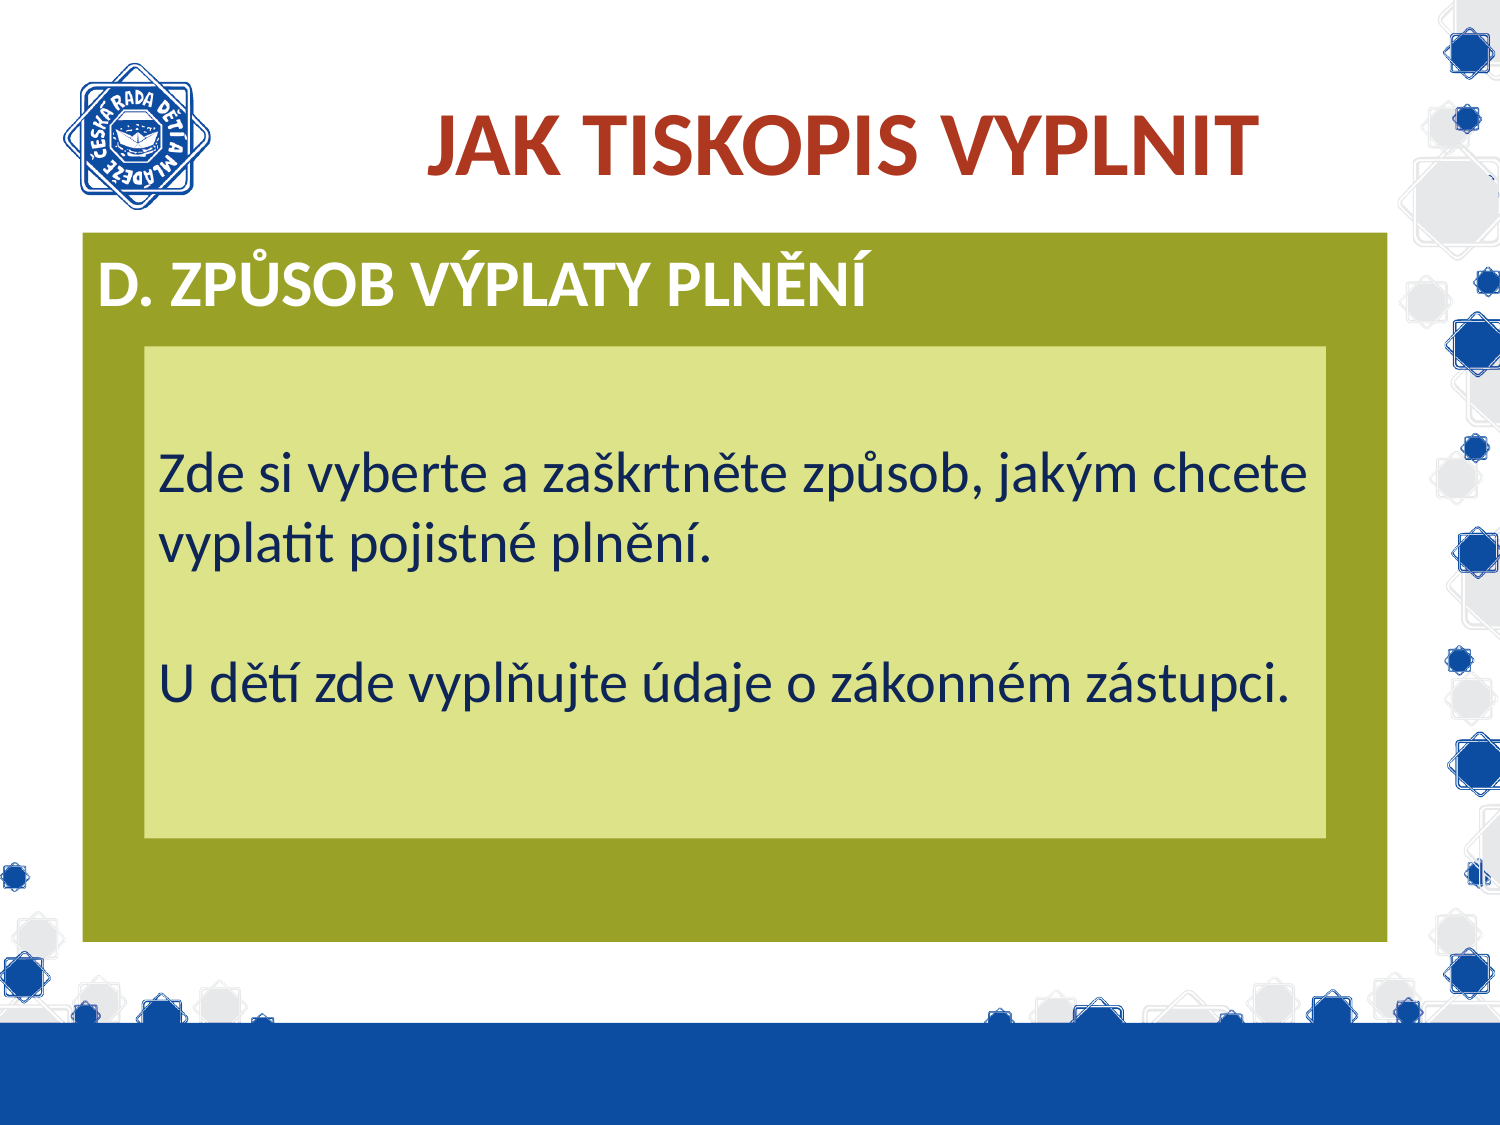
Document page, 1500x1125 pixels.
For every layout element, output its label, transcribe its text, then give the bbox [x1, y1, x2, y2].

text_box Zde si vyberte a zaškrtněte způsob, jakým chcete vyplatit pojistné plnění. U dětí zde vyplňujte údaje o zákonném zástupci. [144, 346, 1326, 839]
picture [0, 0, 1500, 1125]
list D. ZPŮSOB VÝPLATY PLNĚNÍ [82, 232, 1388, 942]
title JAK TISKOPIS VYPLNIT [263, 45, 1425, 233]
